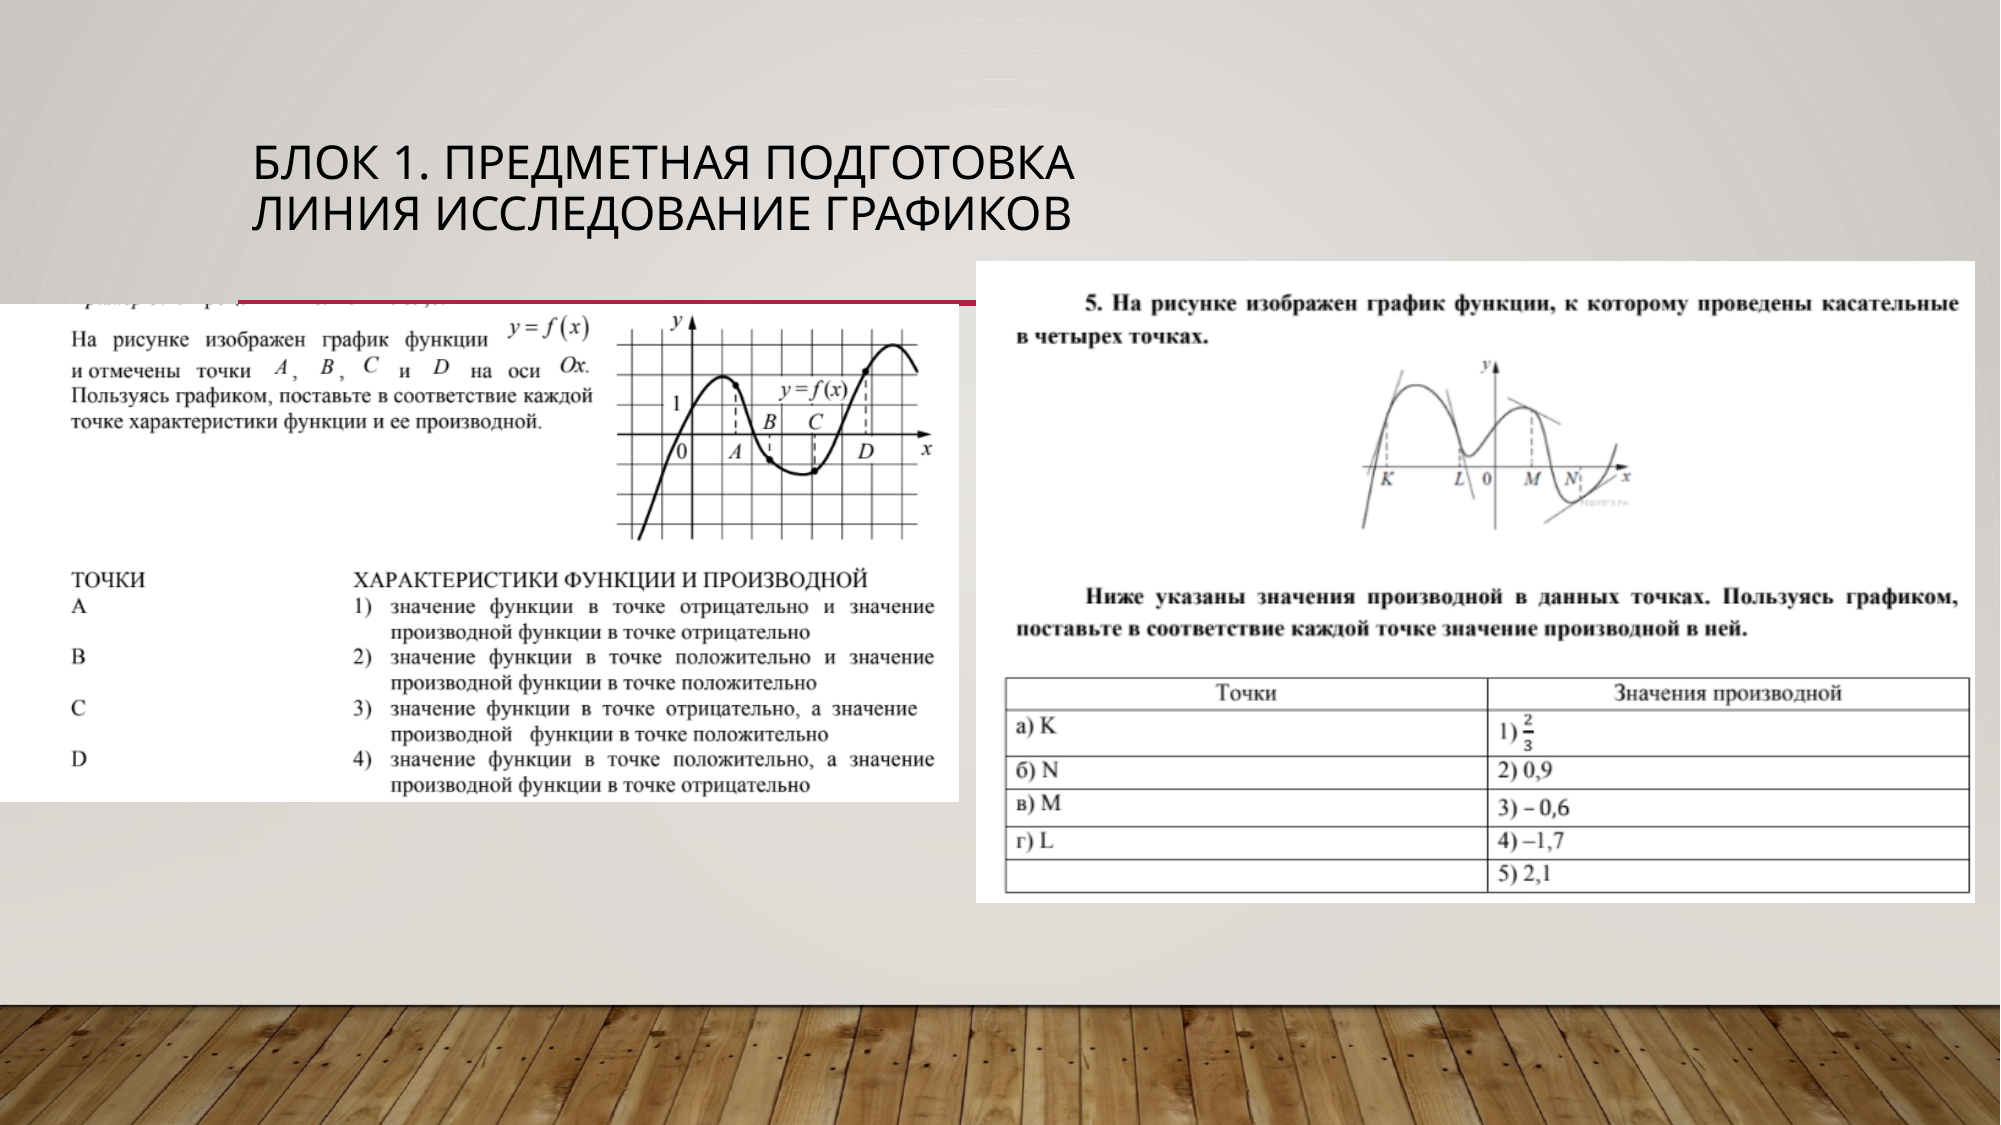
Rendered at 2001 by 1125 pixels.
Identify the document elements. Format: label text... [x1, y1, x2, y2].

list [0, 304, 960, 802]
title Блок 1. Предметная подготовка линия Исследование графиков [237, 132, 1814, 306]
picture [976, 261, 1976, 903]
picture [0, 1005, 2000, 1125]
